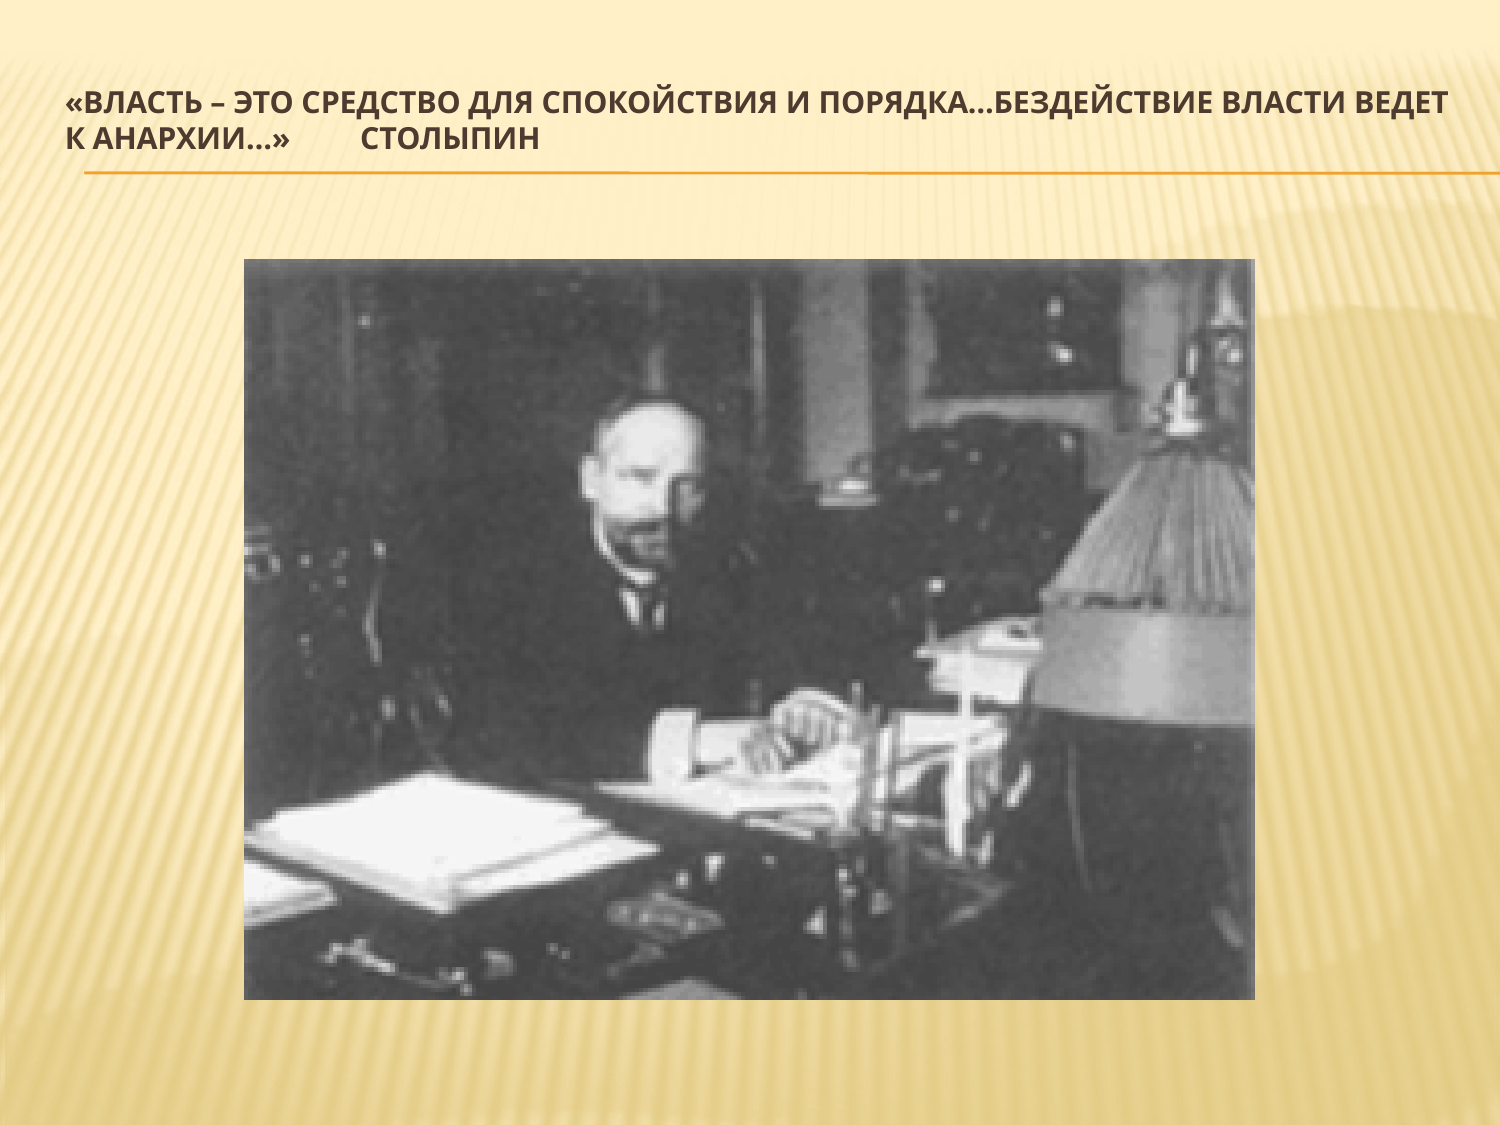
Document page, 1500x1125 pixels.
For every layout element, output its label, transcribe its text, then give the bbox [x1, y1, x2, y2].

title «Власть – это средство для спокойствия и порядка…Бездействие власти ведет к анархии…» Столыпин [50, 75, 1475, 213]
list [239, 255, 1261, 1006]
